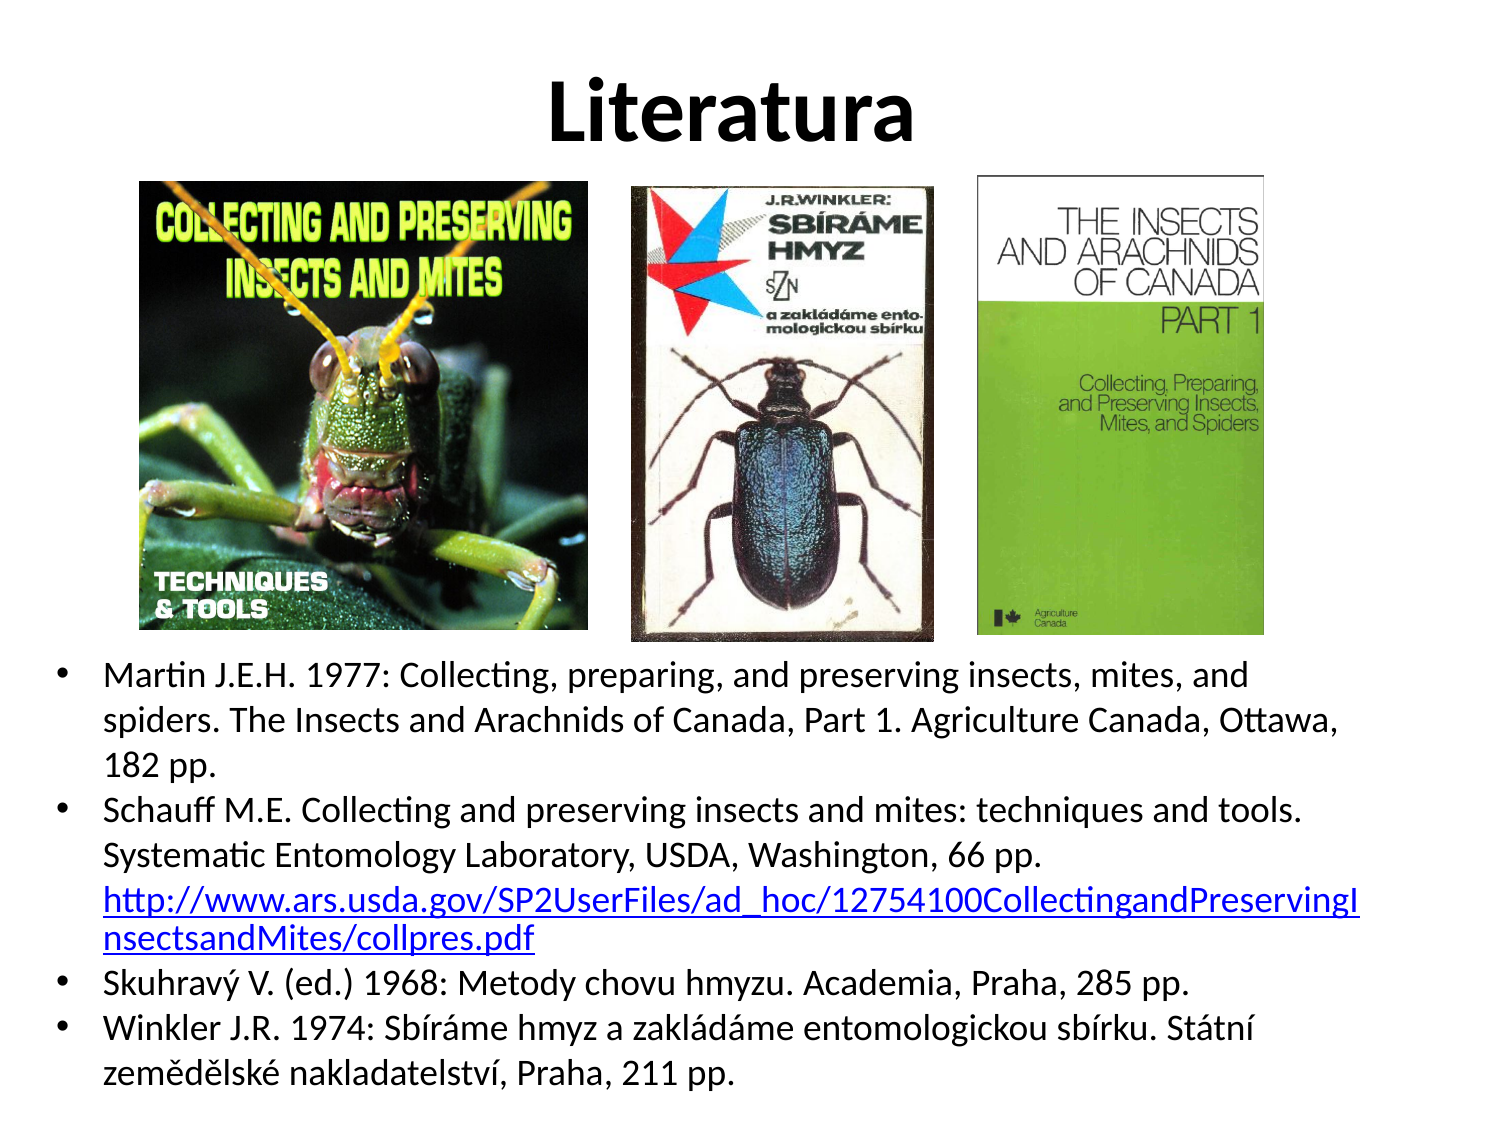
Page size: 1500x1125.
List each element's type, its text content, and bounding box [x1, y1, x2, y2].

picture [977, 175, 1265, 635]
text_box Martin J.E.H. 1977: Collecting, preparing, and preserving insects, mites, and spiders. The Insects and Arachnids of Canada, Part 1. Agriculture Canada, Ottawa, 182 pp. Schauff M.E. Collecting and preserving insects and mites: techniques and tools. Systematic Entomology Laboratory, USDA, Washington, 66 pp. http://www.ars.usda.gov/SP2UserFiles/ad_hoc/12754100CollectingandPreservingInsectsandMites/collpres.pdf Skuhravý V. (ed.) 1968: Metody chovu hmyzu. Academia, Praha, 285 pp. Winkler J.R. 1974: Sbíráme hmyz a zakládáme entomologickou sbírku. Státní zemědělské nakladatelství, Praha, 211 pp. [41, 642, 1385, 1063]
picture [138, 180, 589, 630]
picture [631, 186, 934, 642]
text_box Literatura [253, 42, 1211, 152]
